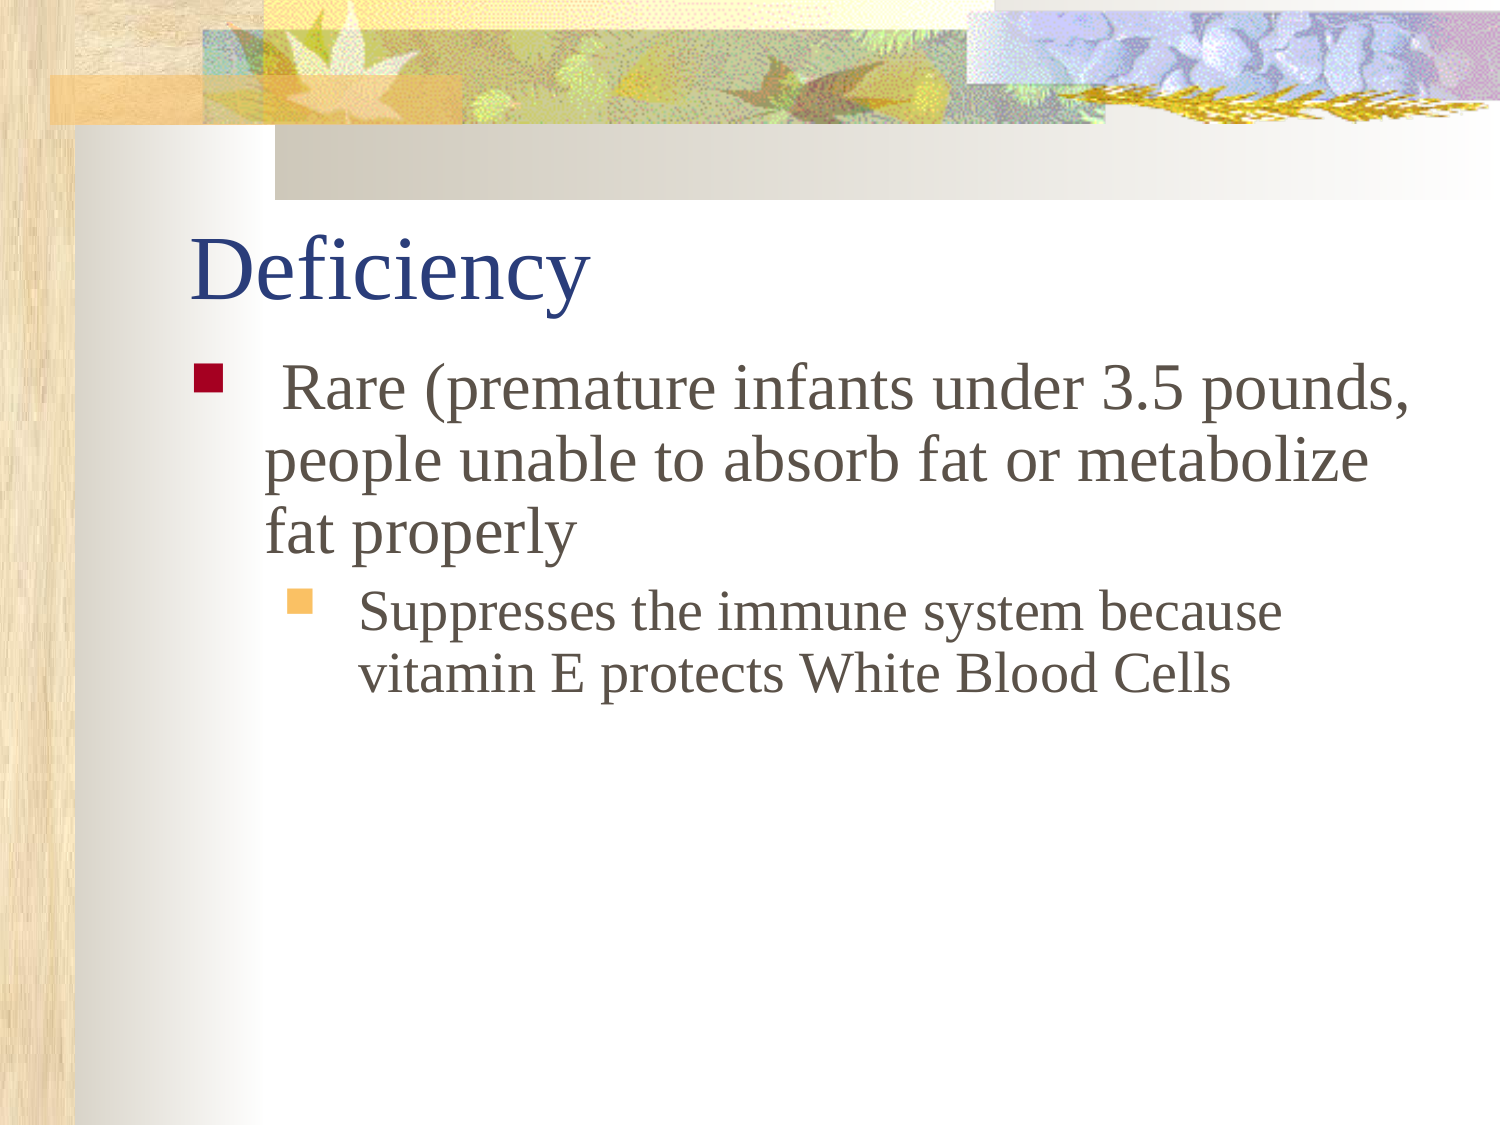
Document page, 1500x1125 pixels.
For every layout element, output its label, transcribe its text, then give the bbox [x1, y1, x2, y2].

list Rare (premature infants under 3.5 pounds, people unable to absorb fat or metabolize fat properly Suppresses the immune system because vitamin E protects White Blood Cells [174, 344, 1450, 1020]
title Deficiency [174, 137, 1450, 325]
picture [0, 0, 1500, 1125]
